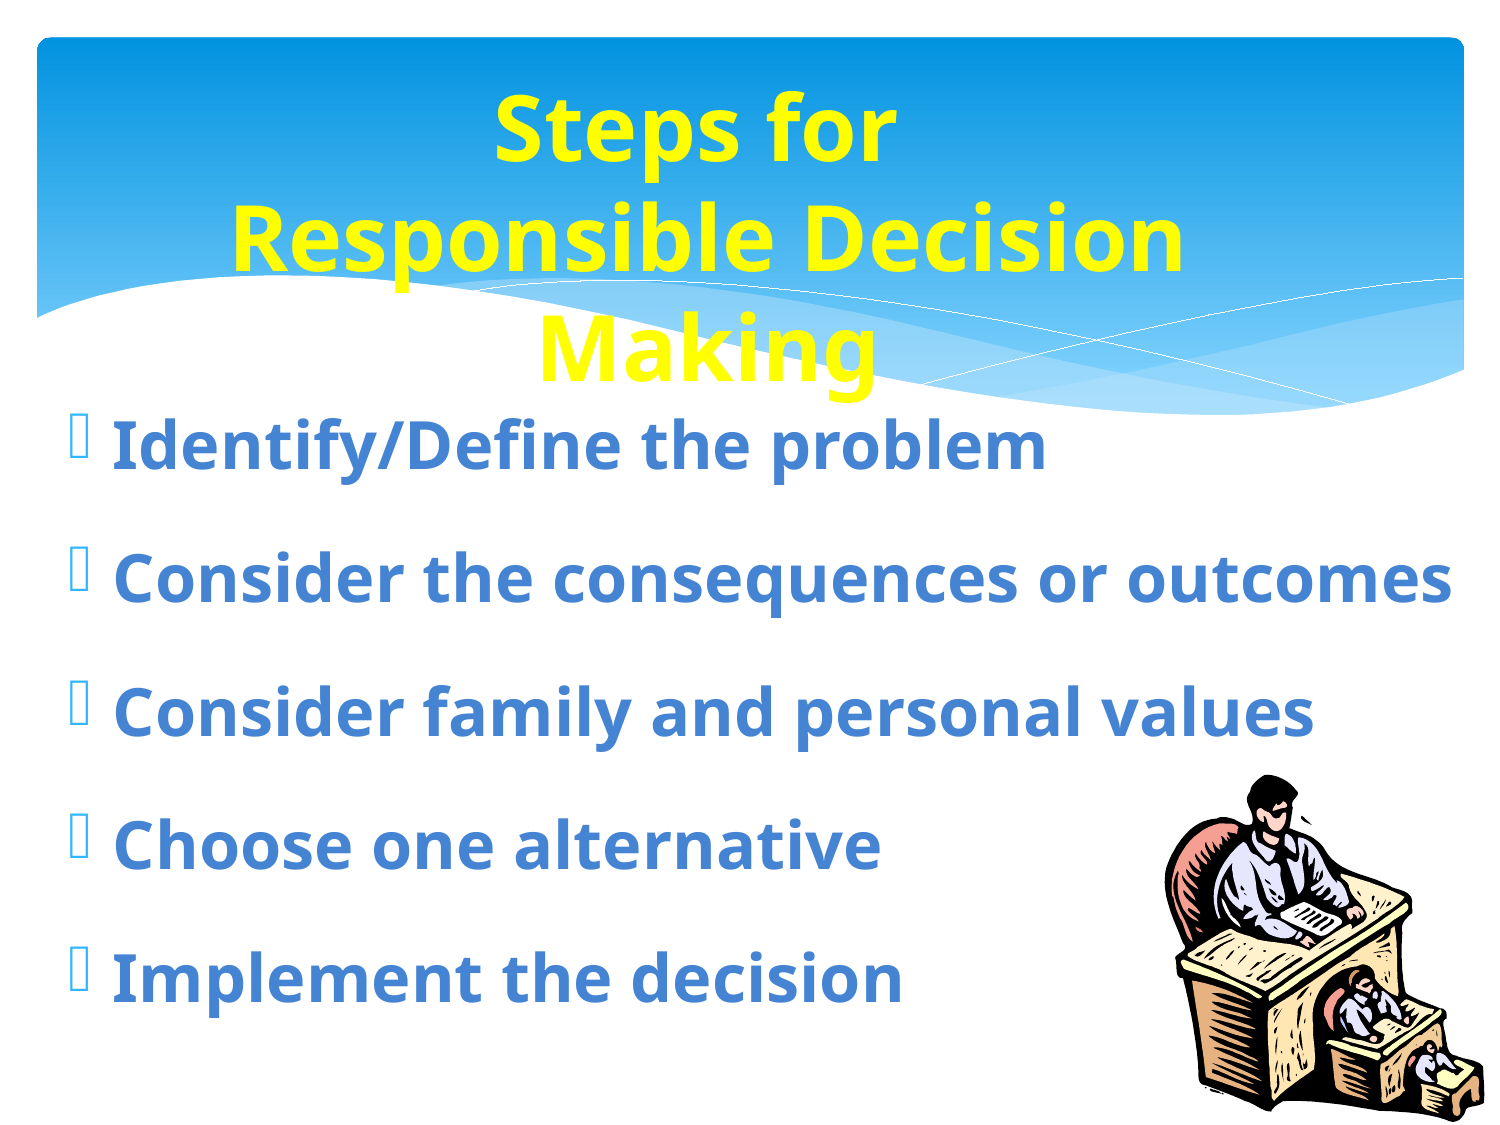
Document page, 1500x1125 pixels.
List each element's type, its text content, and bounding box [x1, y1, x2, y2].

list Identify/Define the problem Consider the consequences or outcomes Consider family and personal values Choose one alternative Implement the decision [53, 355, 1500, 988]
picture [1162, 771, 1488, 1125]
title Steps for Responsible Decision Making [29, 62, 1388, 258]
